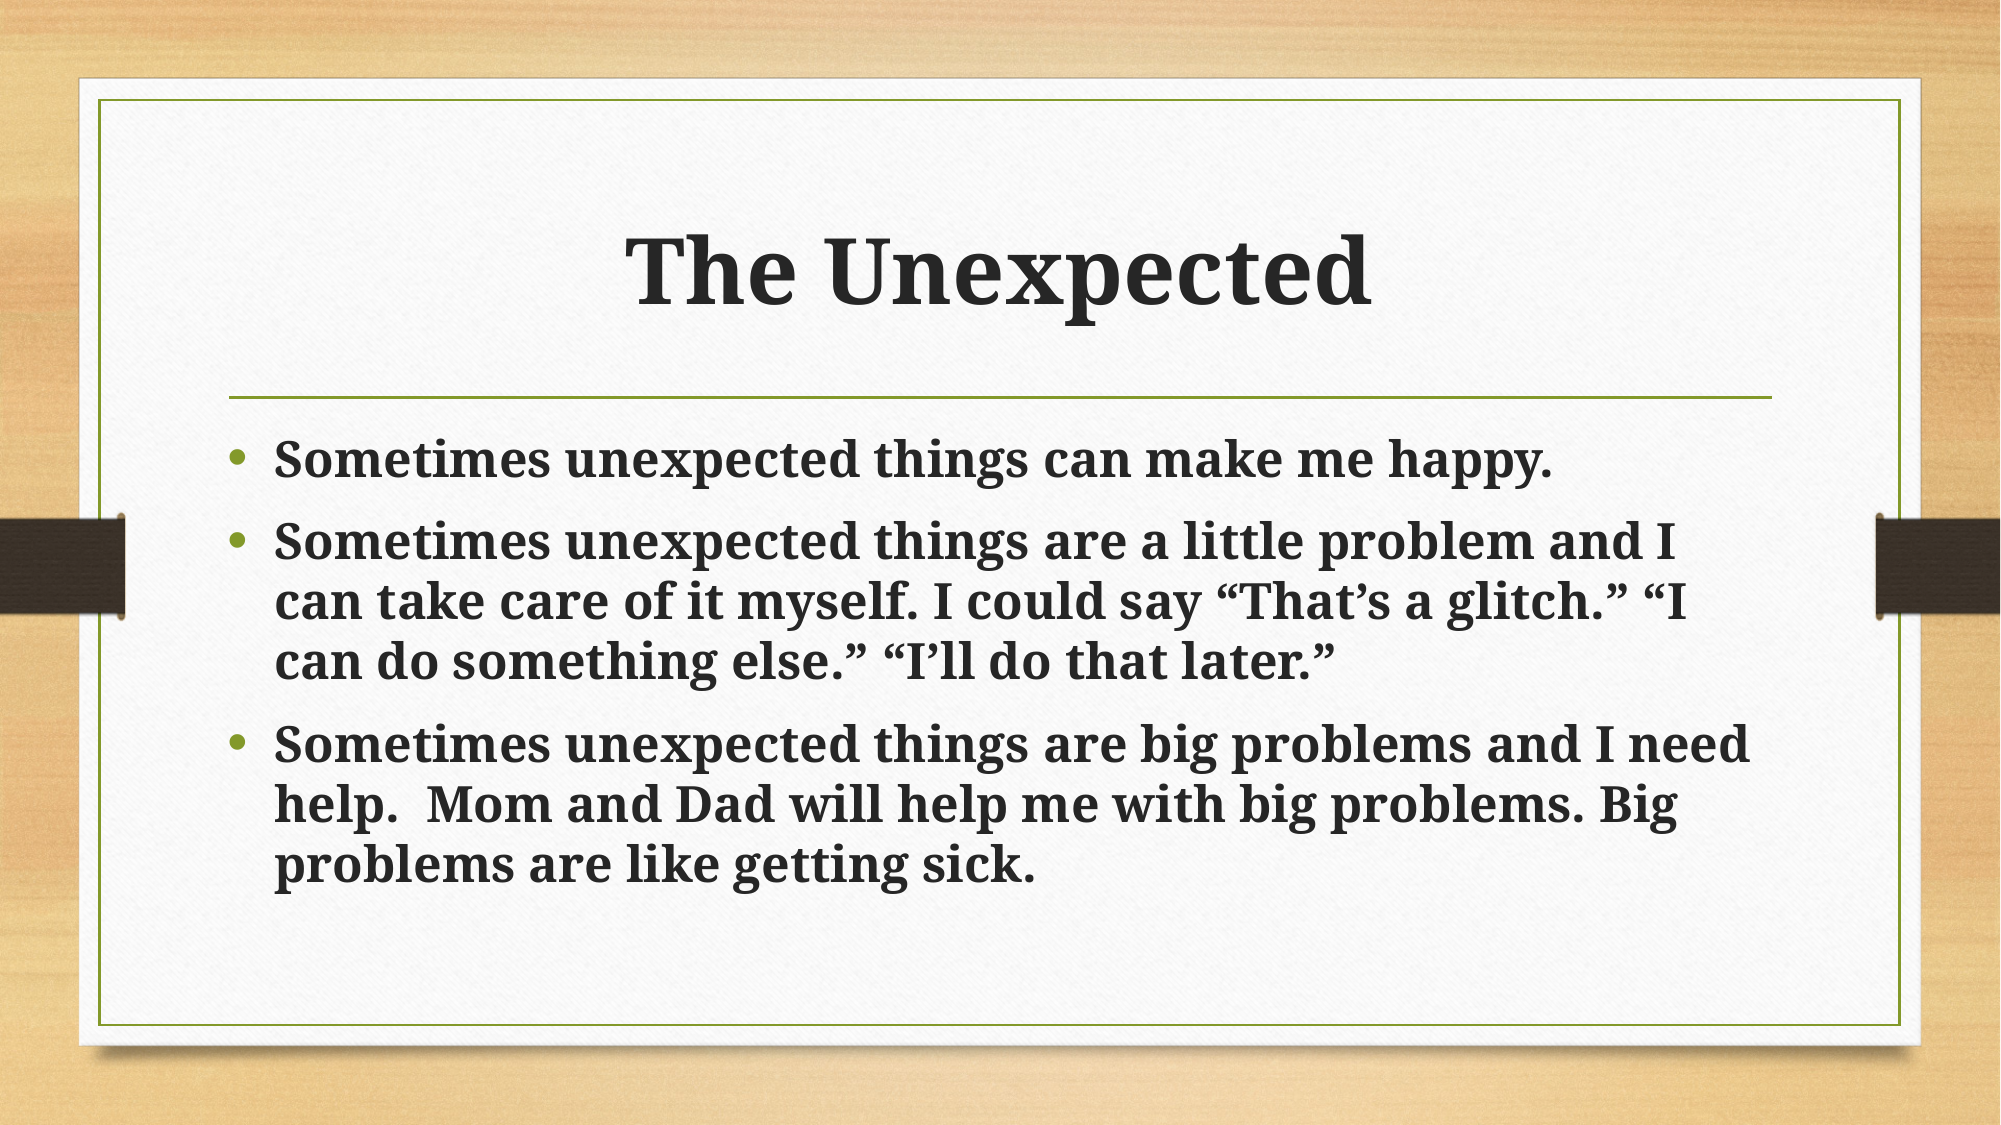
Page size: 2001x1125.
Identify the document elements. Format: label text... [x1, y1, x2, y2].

picture [0, 0, 2001, 1125]
list Sometimes unexpected things can make me happy. Sometimes unexpected things are a little problem and I can take care of it myself. I could say “That’s a glitch.” “I can do something else.” “I’ll do that later.” Sometimes unexpected things are big problems and I need help. Mom and Dad will help me with big problems. Big problems are like getting sick. [212, 419, 1788, 964]
title The Unexpected [212, 161, 1788, 375]
